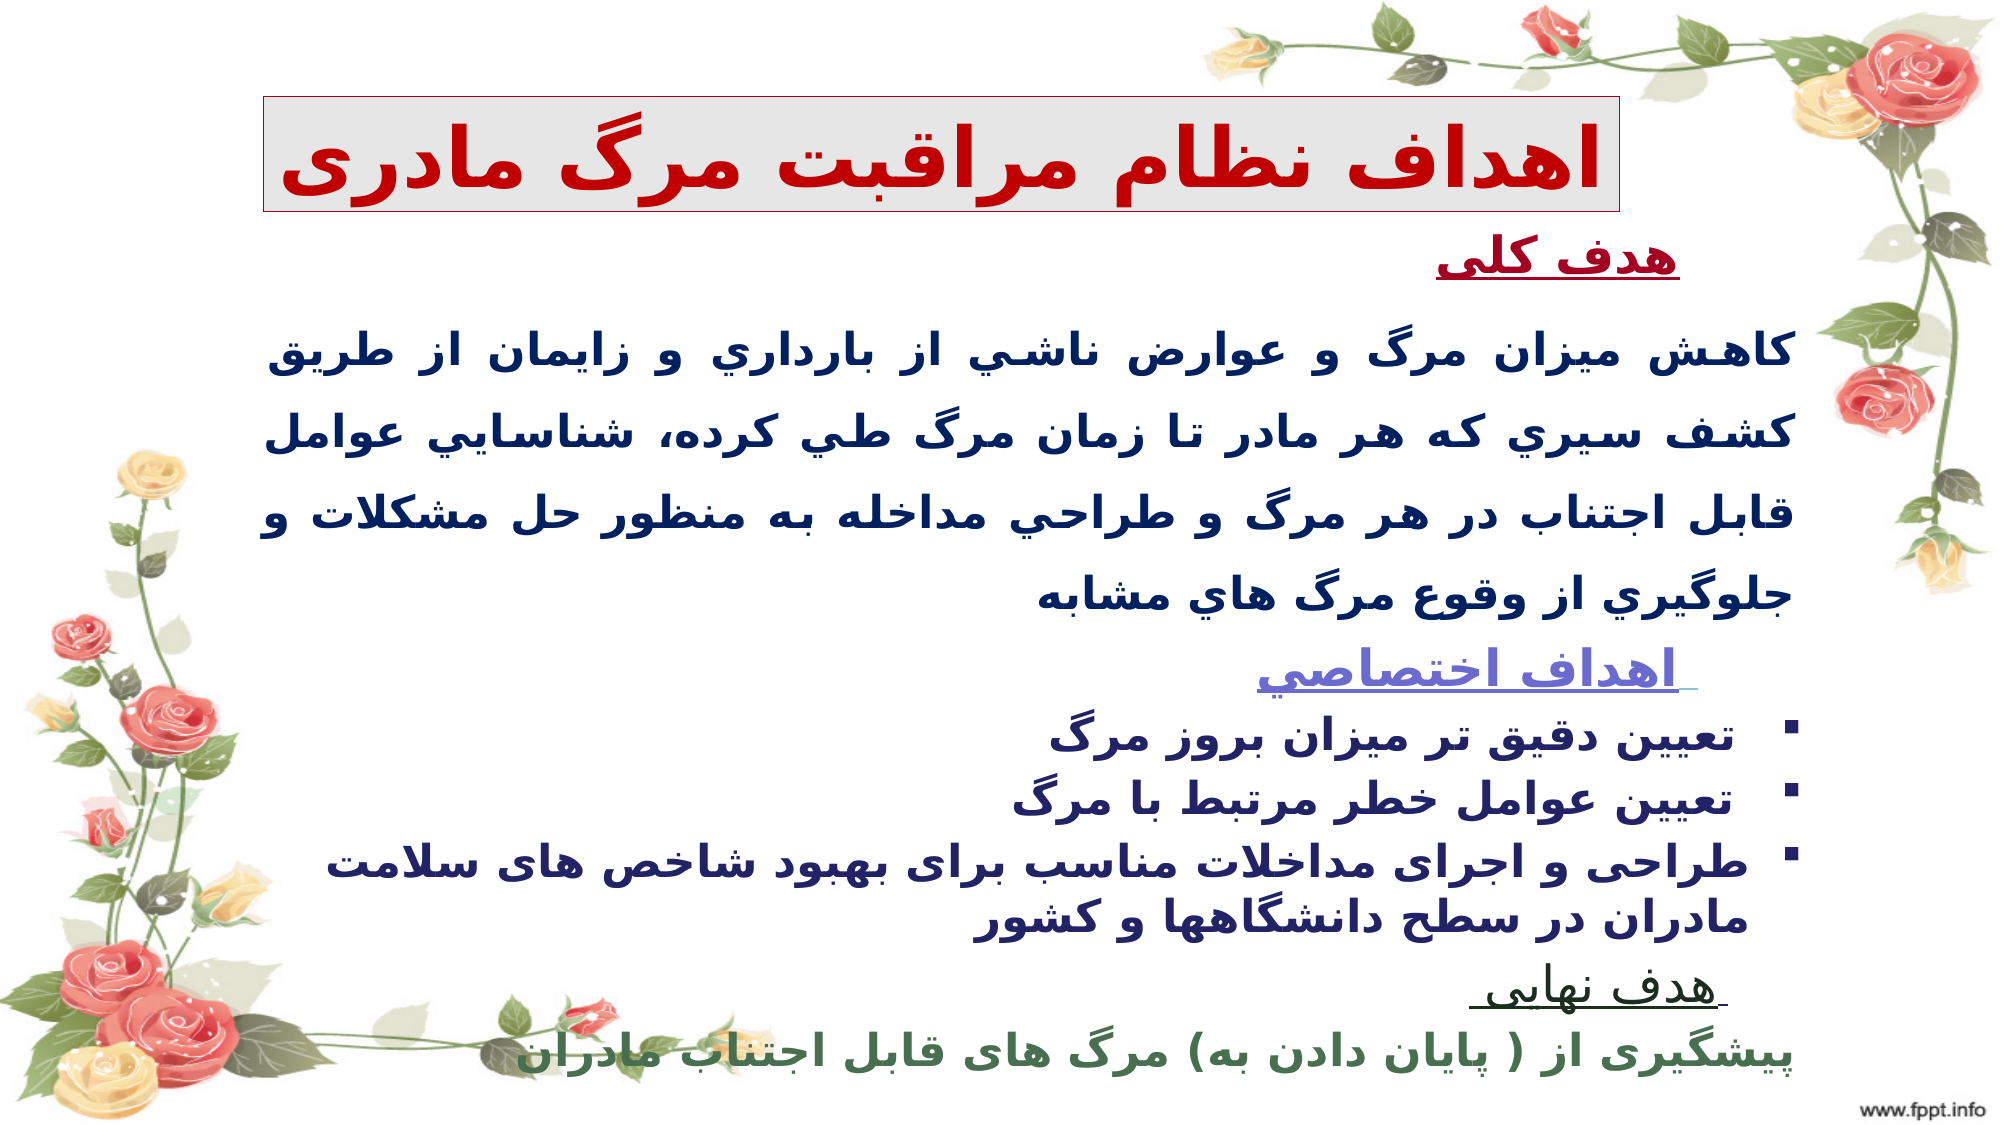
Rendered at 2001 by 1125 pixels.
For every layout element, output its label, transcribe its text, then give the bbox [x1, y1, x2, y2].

text_box اهداف نظام مراقبت مرگ مادری [263, 96, 1620, 212]
list هدف کلی كاهش ميزان مرگ و عوارض ناشي از بارداري و زايمان از طريق كشف سيري كه هر مادر تا زمان مرگ طي كرده، شناسايي عوامل قابل اجتناب در هر مرگ و طراحي مداخله به منظور حل مشكلات و جلوگيري از وقوع مرگ هاي مشابه اهداف اختصاصي تعيين دقيق تر ميزان بروز مرگ تعيين عوامل خطر مرتبط با مرگ طراحی و اجرای مداخلات مناسب برای بهبود شاخص های سلامت مادران در سطح دانشگاهها و کشور هدف نهایی پیشگیری از ( پایان دادن به) مرگ های قابل اجتناب مادران [243, 209, 1811, 1092]
picture [0, 0, 2001, 1125]
